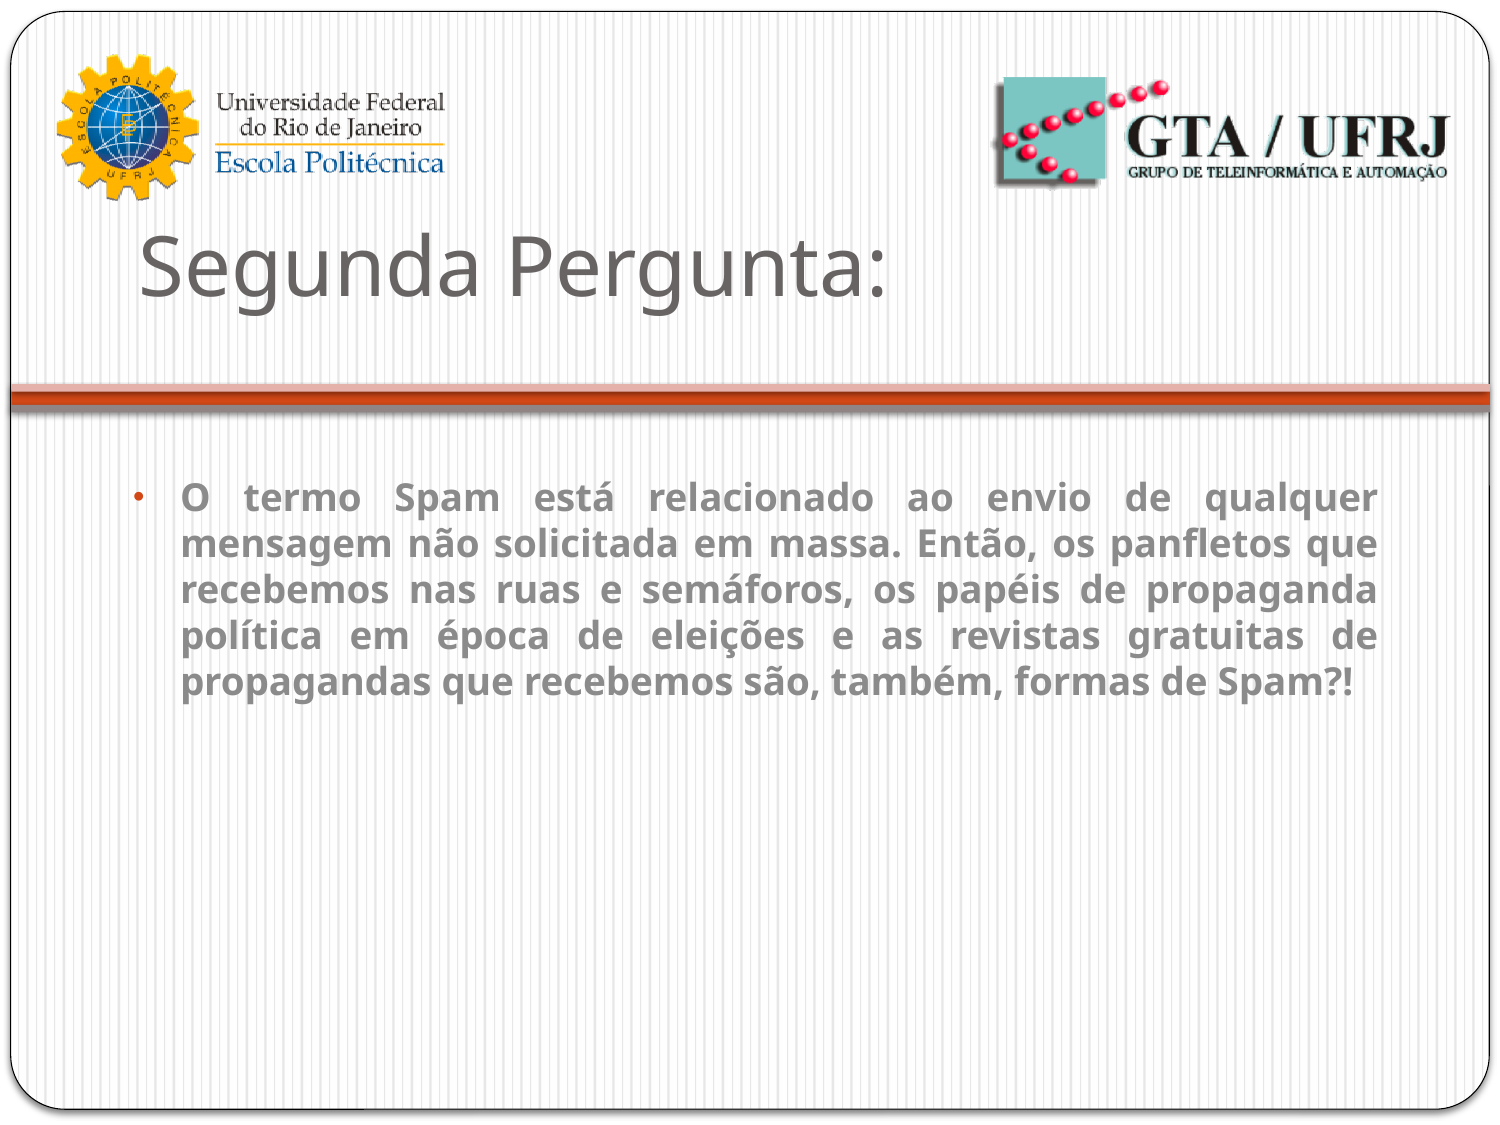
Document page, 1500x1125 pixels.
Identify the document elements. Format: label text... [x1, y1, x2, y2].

picture [52, 48, 455, 209]
picture [985, 61, 1459, 197]
title Segunda Pergunta: [123, 193, 1399, 328]
list O termo Spam está relacionado ao envio de qualquer mensagem não solicitada em massa. Então, os panfletos que recebemos nas ruas e semáforos, os papéis de propaganda política em época de eleições e as revistas gratuitas de propagandas que recebemos são, também, formas de Spam?! [118, 465, 1394, 752]
